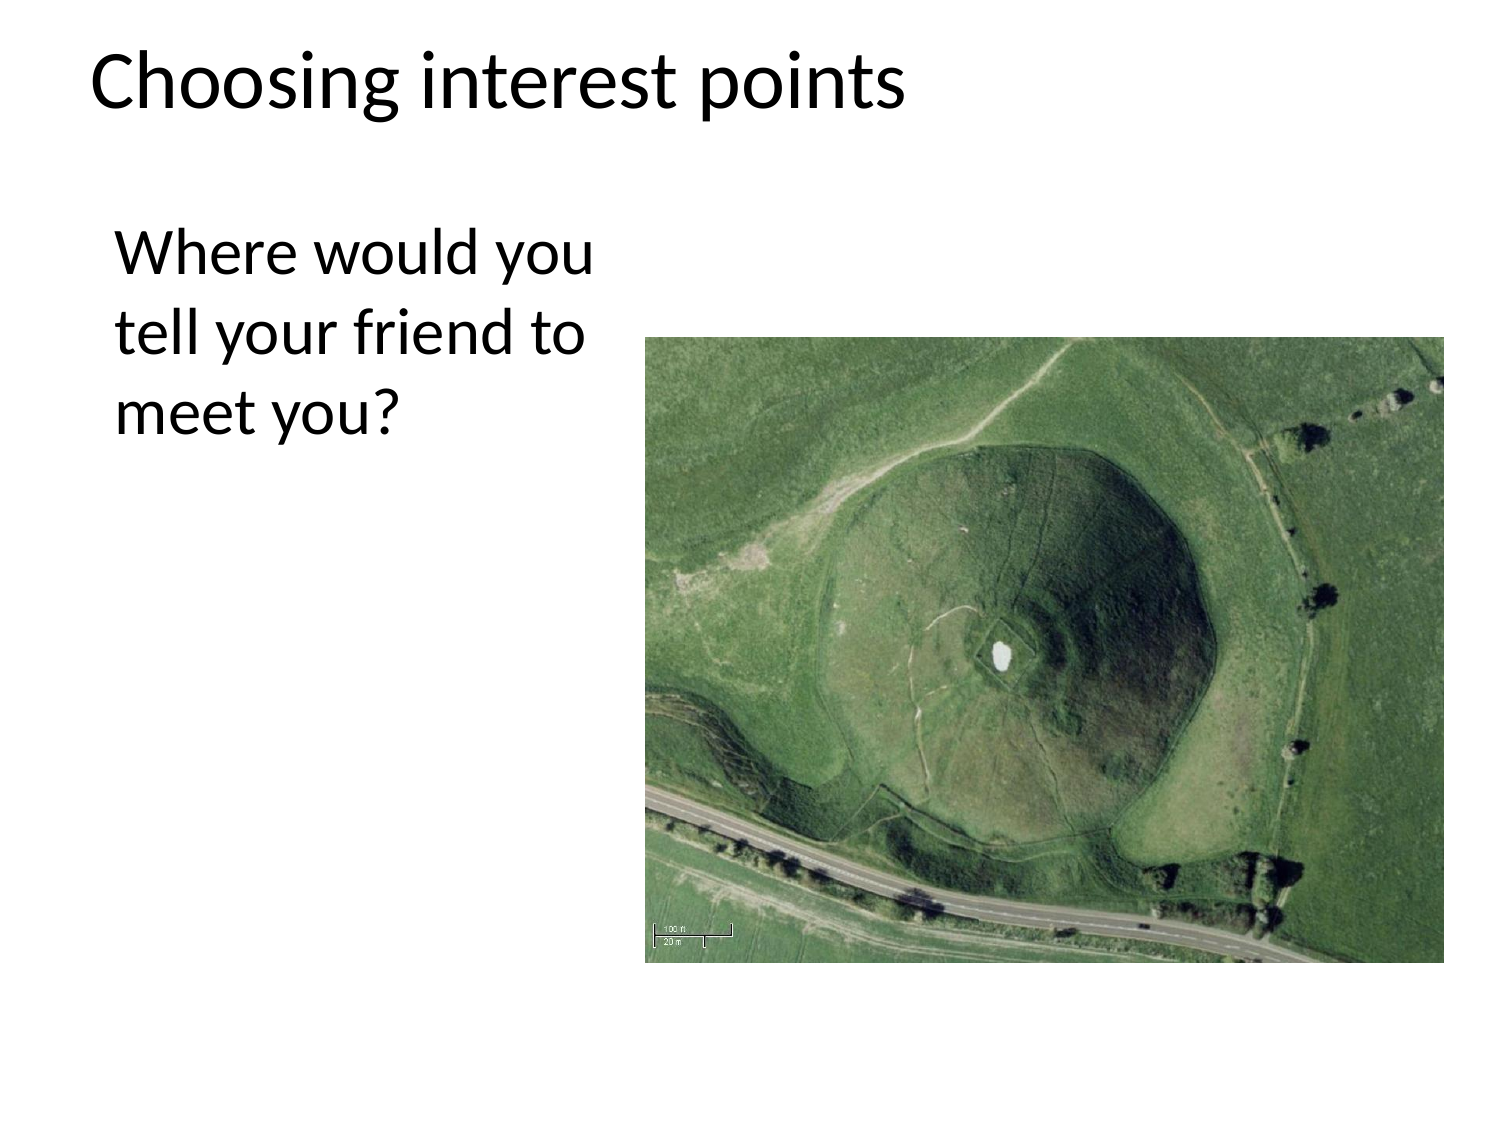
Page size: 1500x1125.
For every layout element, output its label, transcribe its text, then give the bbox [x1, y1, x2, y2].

title Choosing interest points [75, 0, 1425, 150]
list Where would you tell your friend to meet you? [99, 200, 700, 1043]
picture [644, 337, 1445, 963]
